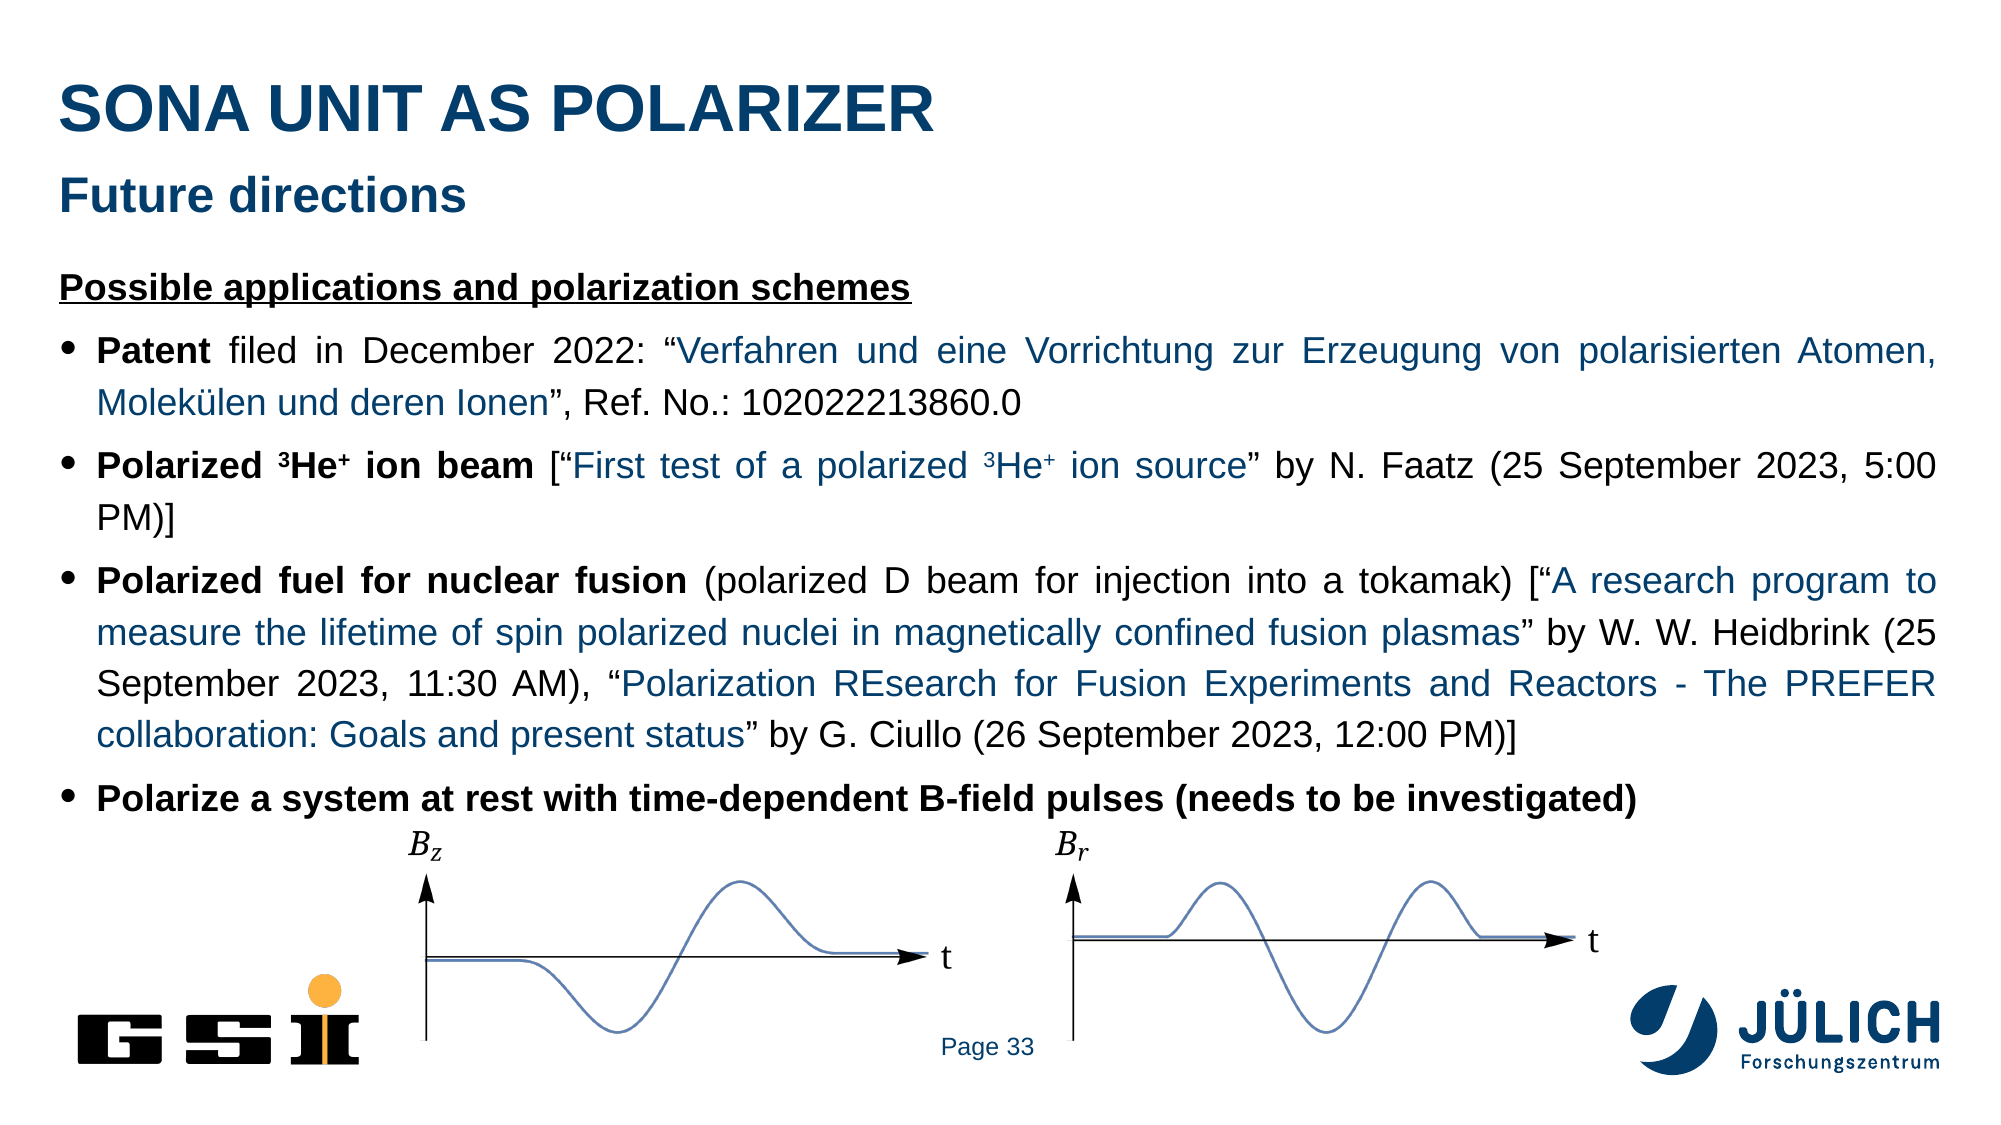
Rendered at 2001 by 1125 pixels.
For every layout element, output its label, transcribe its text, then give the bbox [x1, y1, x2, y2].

list Future directions [58, 154, 1937, 238]
title Sona UNIT AS polarizer [59, 53, 1938, 238]
slide_number Page 33 [940, 1030, 1059, 1067]
list Possible applications and polarization schemes Patent filed in December 2022: “Verfahren und eine Vorrichtung zur Erzeugung von polarisierten Atomen, Molekülen und deren Ionen”, Ref. No.: 102022213860.0 Polarized 3He+ ion beam [“First test of a polarized 3He+ ion source” by N. Faatz (25 September 2023, 5:00 PM)] Polarized fuel for nuclear fusion (polarized D beam for injection into a tokamak) [“A research program to measure the lifetime of spin polarized nuclei in magnetically confined fusion plasmas” by W. W. Heidbrink (25 September 2023, 11:30 AM), “Polarization REsearch for Fusion Experiments and Reactors - The PREFER collaboration: Goals and present status” by G. Ciullo (26 September 2023, 12:00 PM)] Polarize a system at rest with time-dependent B-field pulses (needs to be investigated) [59, 256, 1938, 971]
picture [376, 823, 977, 1049]
picture [1023, 823, 1624, 1049]
picture [60, 971, 370, 1076]
